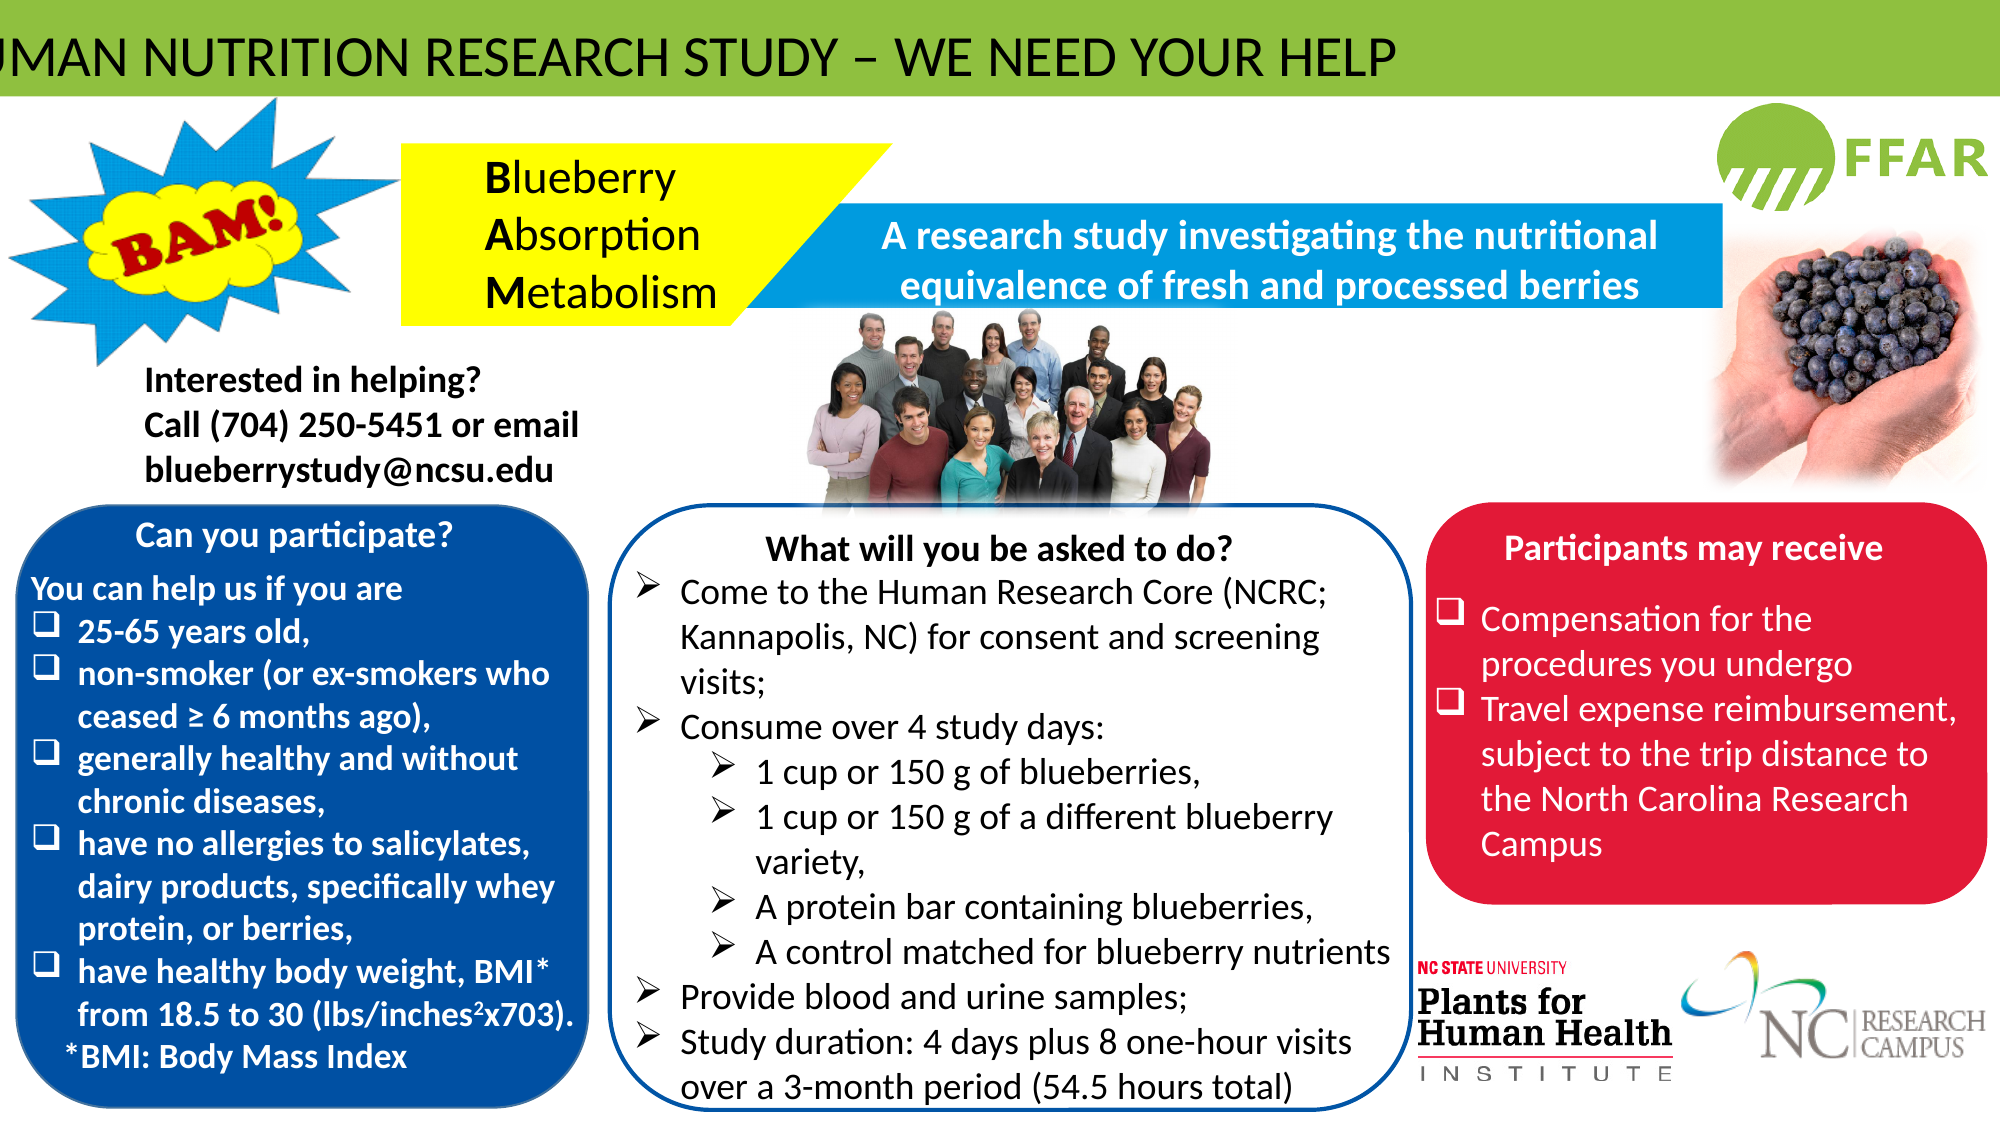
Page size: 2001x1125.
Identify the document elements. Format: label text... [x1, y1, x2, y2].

text_box Come to the Human Research Core (NCRC; Kannapolis, NC) for consent and screening visits; Consume over 4 study days: 1 cup or 150 g of blueberries, 1 cup or 150 g of a different blueberry variety, A protein bar containing blueberries, A control matched for blueberry nutrients Provide blood and urine samples; Study duration: 4 days plus 8 one-hour visits over a 3-month period (54.5 hours total) [618, 559, 1412, 1115]
text_box [0, 0, 2000, 97]
text_box Compensation for the procedures you undergo Travel expense reimbursement, subject to the trip distance to the North Carolina Research Campus [1419, 586, 1981, 872]
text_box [8, 97, 1728, 367]
text_box [1425, 501, 1988, 868]
picture [1417, 961, 1673, 1081]
picture [1701, 223, 1988, 494]
text_box [25, 504, 120, 557]
text_box Human Nutrition Research Study – We Need Your Help [0, 11, 1413, 96]
text_box Interested in helping? Call (704) 250-5451 or email blueberrystudy@ncsu.edu [129, 367, 715, 497]
text_box [609, 564, 618, 1051]
text_box [1434, 872, 1979, 906]
text_box [46, 1083, 559, 1109]
text_box You can help us if you are 25-65 years old, non-smoker (or ex-smokers who ceased ≥ 6 months ago), generally healthy and without chronic diseases, have no allergies to salicylates, dairy products, specifically whey protein, or berries, have healthy body weight, BMI* from 18.5 to 30 (lbs/inches2x703). *BMI: Body Mass Index [16, 557, 596, 1083]
text_box [478, 504, 579, 557]
picture [1679, 950, 1987, 1064]
text_box Participants may receive [1489, 515, 1900, 576]
text_box [620, 504, 1401, 559]
picture [788, 297, 1239, 519]
text_box Can you participate? [120, 502, 478, 562]
picture [1728, 103, 1988, 211]
